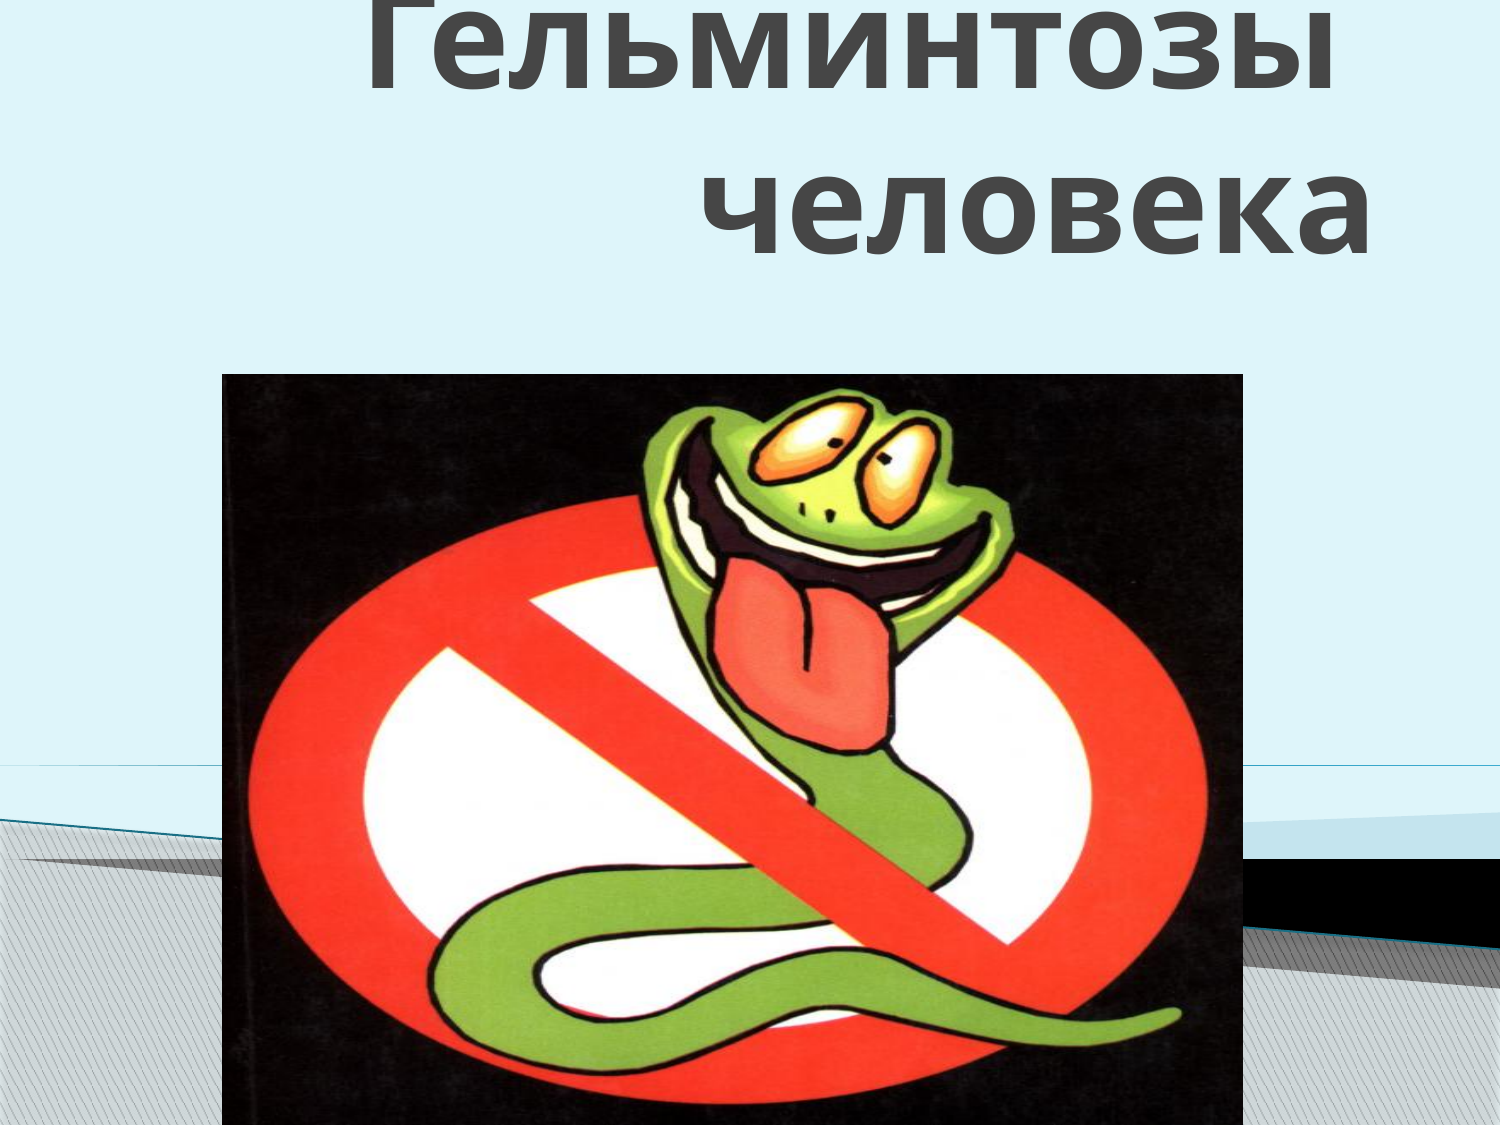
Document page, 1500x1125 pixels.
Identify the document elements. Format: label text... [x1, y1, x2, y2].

title Гельминтозы человека [117, 46, 1393, 288]
picture [0, 374, 1500, 1125]
